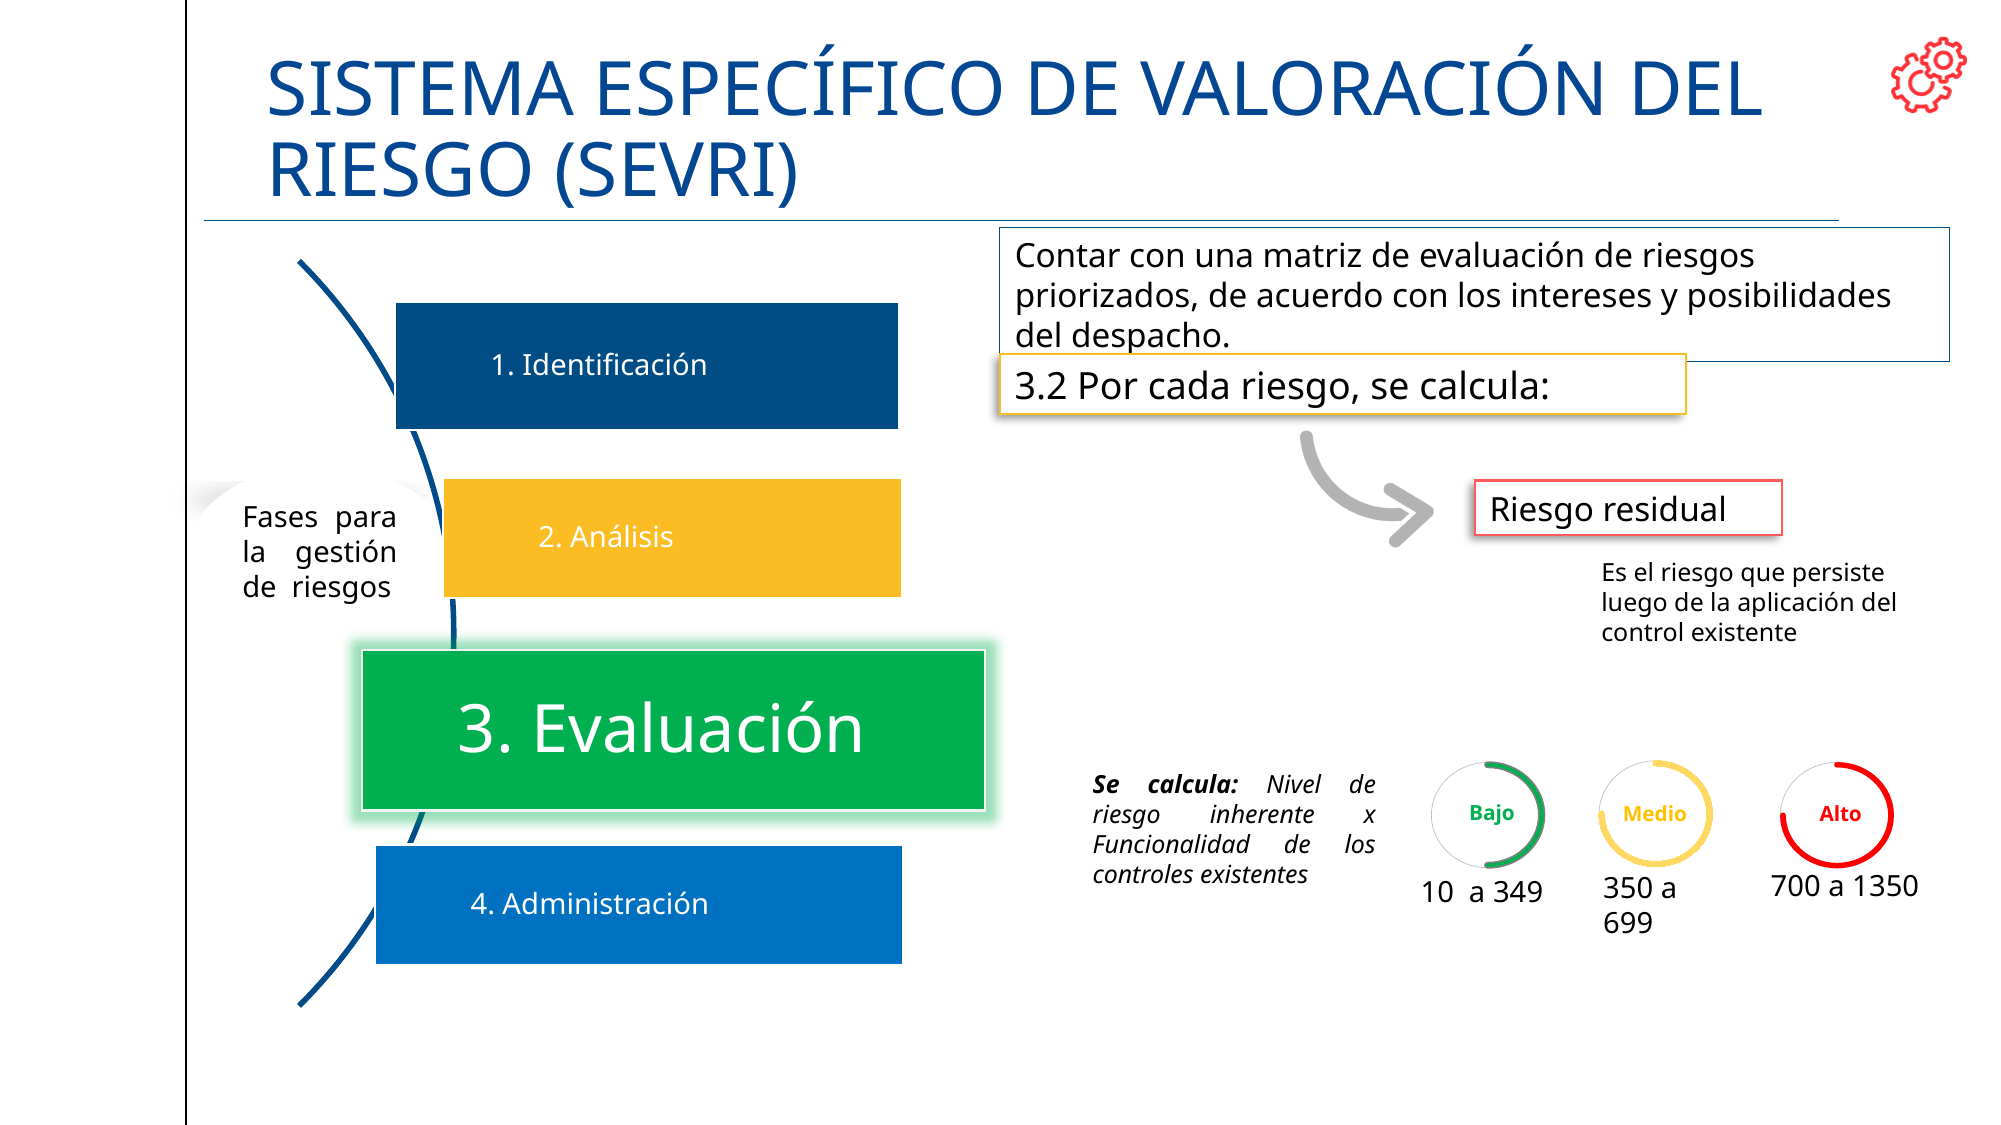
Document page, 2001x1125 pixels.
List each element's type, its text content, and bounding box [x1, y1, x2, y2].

picture [1299, 417, 1437, 556]
title Sistema específico de valoración del riesgo (sevri) [266, 55, 1930, 221]
text_box Fases para la gestión de riesgos [188, 464, 327, 637]
text_box Alto [1894, 793, 1900, 834]
text_box Contar con una matriz de evaluación de riesgos priorizados, de acuerdo con los intereses y posibilidades del despacho. [999, 227, 1950, 362]
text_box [1780, 762, 1894, 869]
picture [1890, 36, 1968, 115]
text_box Riesgo residual [1474, 479, 1783, 536]
text_box 3.2 Por cada riesgo, se calcula: [999, 353, 1687, 415]
text_box Es el riesgo que persiste luego de la aplicación del control existente [1586, 548, 1950, 654]
text_box 350 a 699 [1588, 862, 1746, 948]
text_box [1598, 760, 1713, 867]
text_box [1430, 762, 1545, 869]
text_box Se calcula: Nivel de riesgo inherente x Funcionalidad de los controles existentes [1077, 761, 1391, 896]
text_box 10 a 349 [1405, 865, 1575, 916]
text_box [327, 227, 955, 1040]
text_box 700 a 1350 [1755, 860, 1950, 910]
